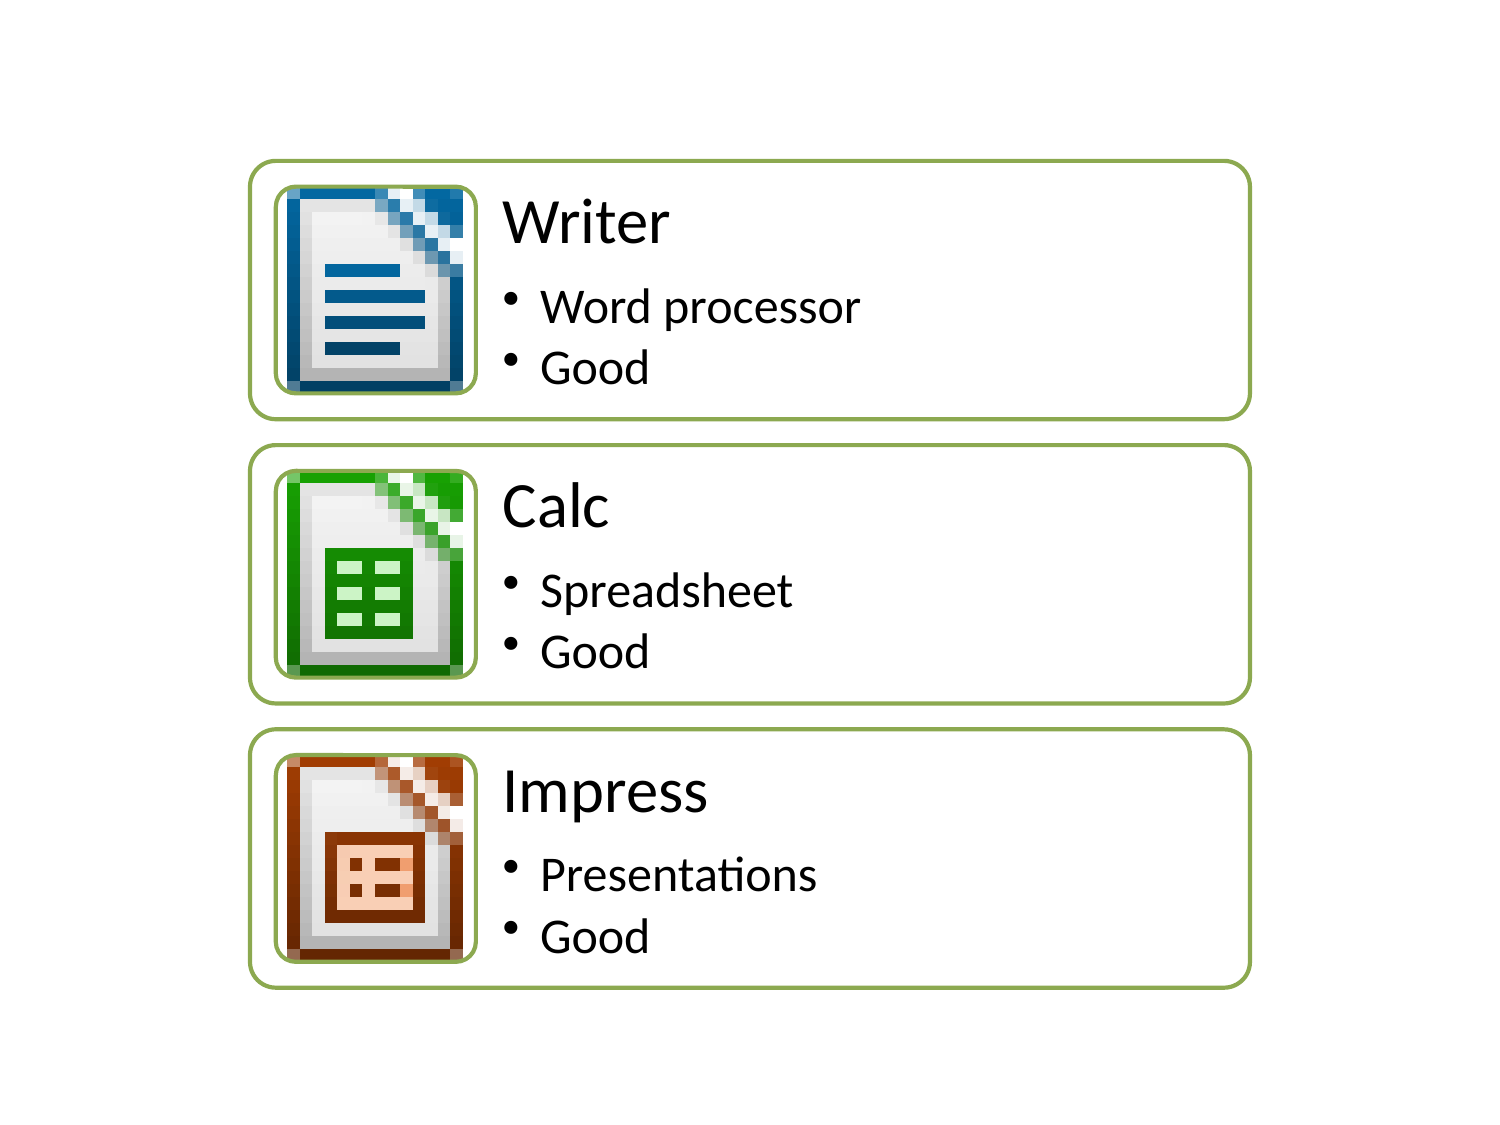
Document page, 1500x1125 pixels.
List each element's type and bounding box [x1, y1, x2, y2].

text_box [249, 160, 1251, 988]
